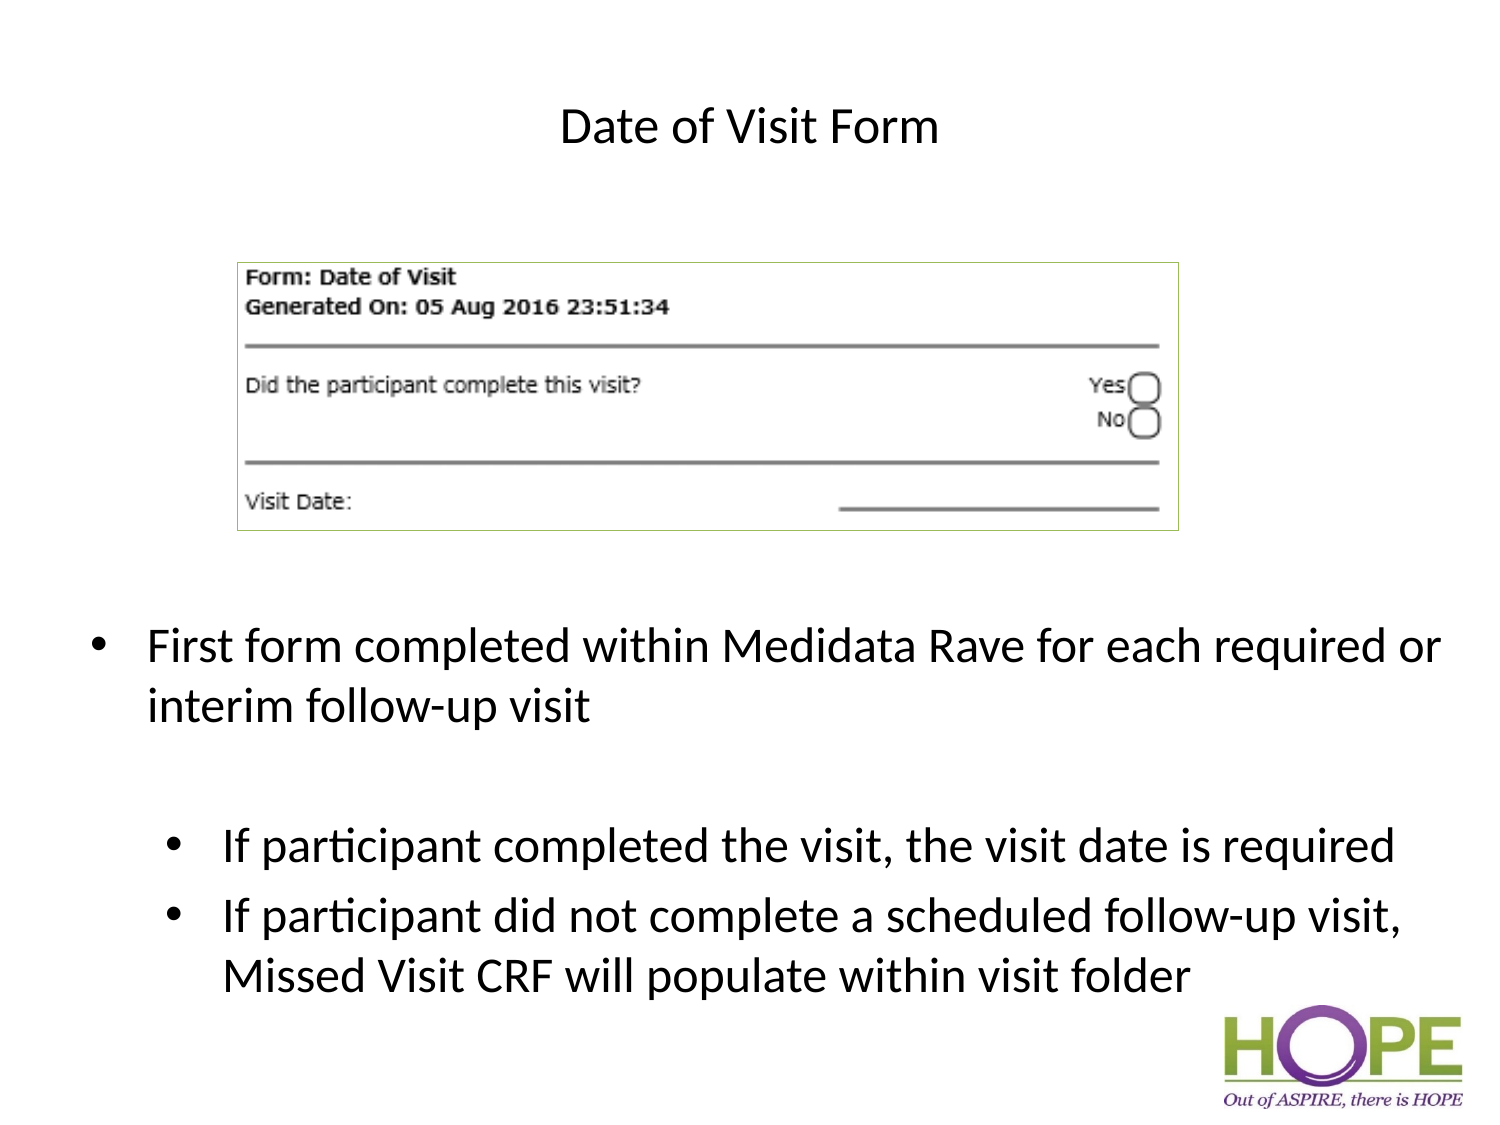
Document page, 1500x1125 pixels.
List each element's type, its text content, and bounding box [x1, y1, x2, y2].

picture [1224, 1005, 1463, 1109]
title Date of Visit Form [75, 82, 1426, 225]
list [237, 262, 1179, 531]
text_box First form completed within Medidata Rave for each required or interim follow-up visit If participant completed the visit, the visit date is required If participant did not complete a scheduled follow-up visit, Missed Visit CRF will populate within visit folder [75, 605, 1463, 1069]
